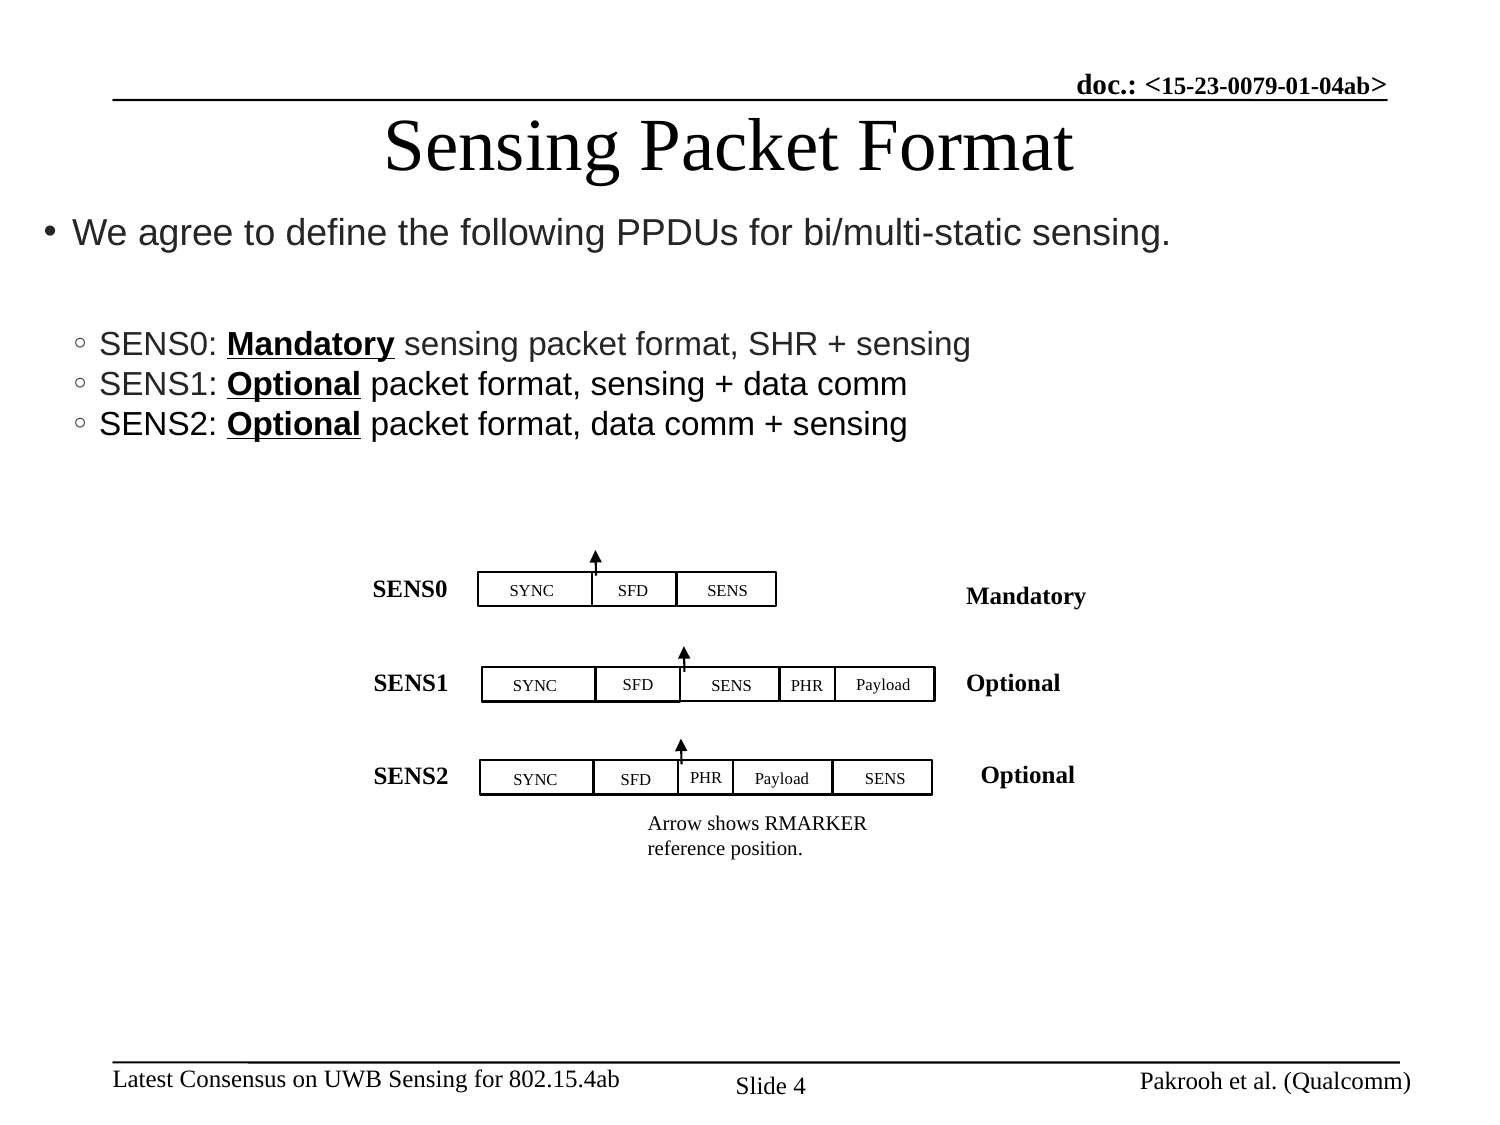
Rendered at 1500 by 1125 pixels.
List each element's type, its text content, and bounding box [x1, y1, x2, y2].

text_box Slide 4 [720, 1062, 827, 1094]
text_box Arrow shows RMARKER reference position. [632, 807, 915, 867]
text_box Pakrooh et al. (Qualcomm) [1124, 1056, 1500, 1088]
list We agree to define the following PPDUs for bi/multi-static sensing. SENS0: Mandatory sensing packet format, SHR + sensing SENS1: Optional packet format, sensing + data comm SENS2: Optional packet format, data comm + sensing [43, 207, 1457, 837]
title Sensing Packet Format [39, 113, 1419, 167]
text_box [349, 560, 1250, 807]
